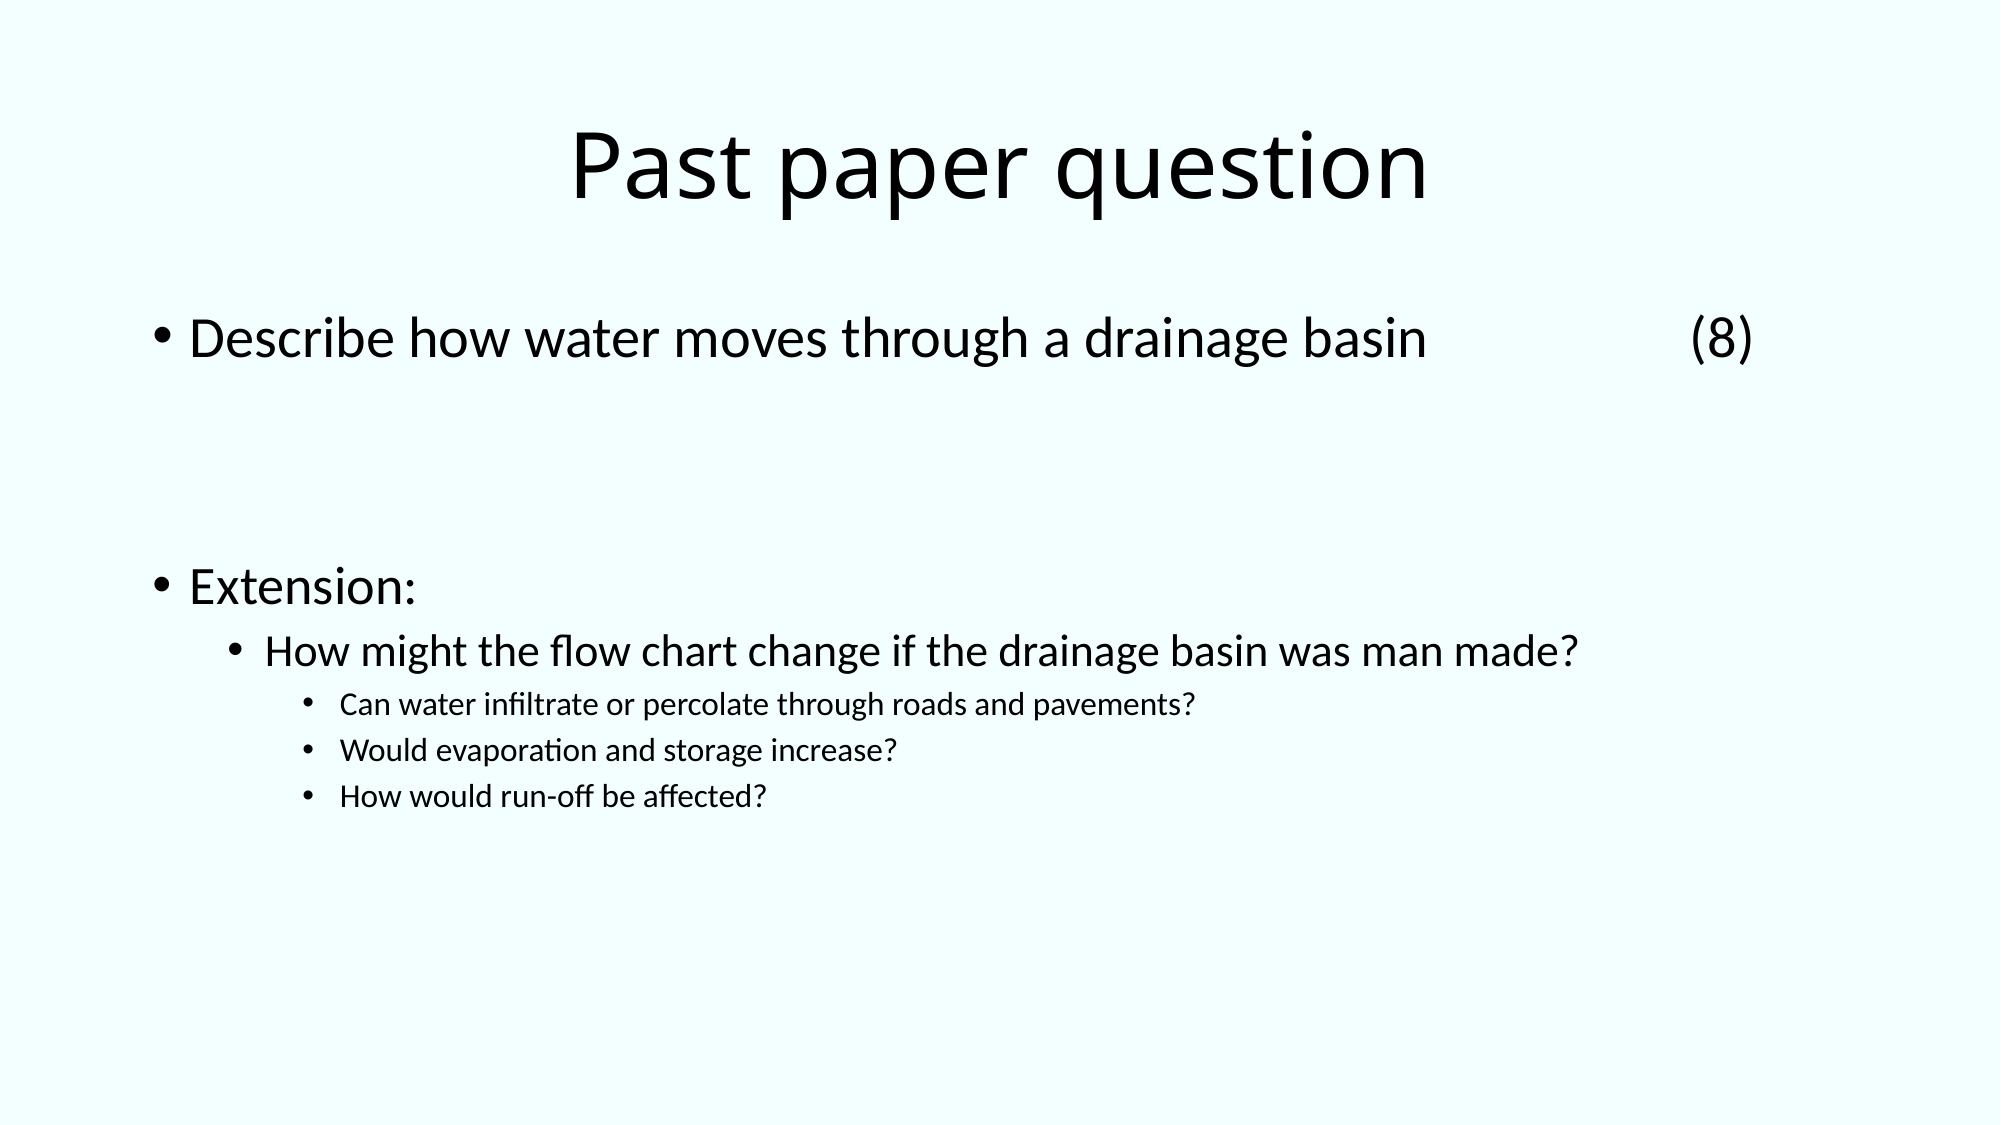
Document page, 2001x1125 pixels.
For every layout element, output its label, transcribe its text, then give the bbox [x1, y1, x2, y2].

title Past paper question [137, 59, 1863, 278]
list Describe how water moves through a drainage basin (8) Extension: How might the flow chart change if the drainage basin was man made? Can water infiltrate or percolate through roads and pavements? Would evaporation and storage increase? How would run-off be affected? [137, 299, 1863, 1014]
